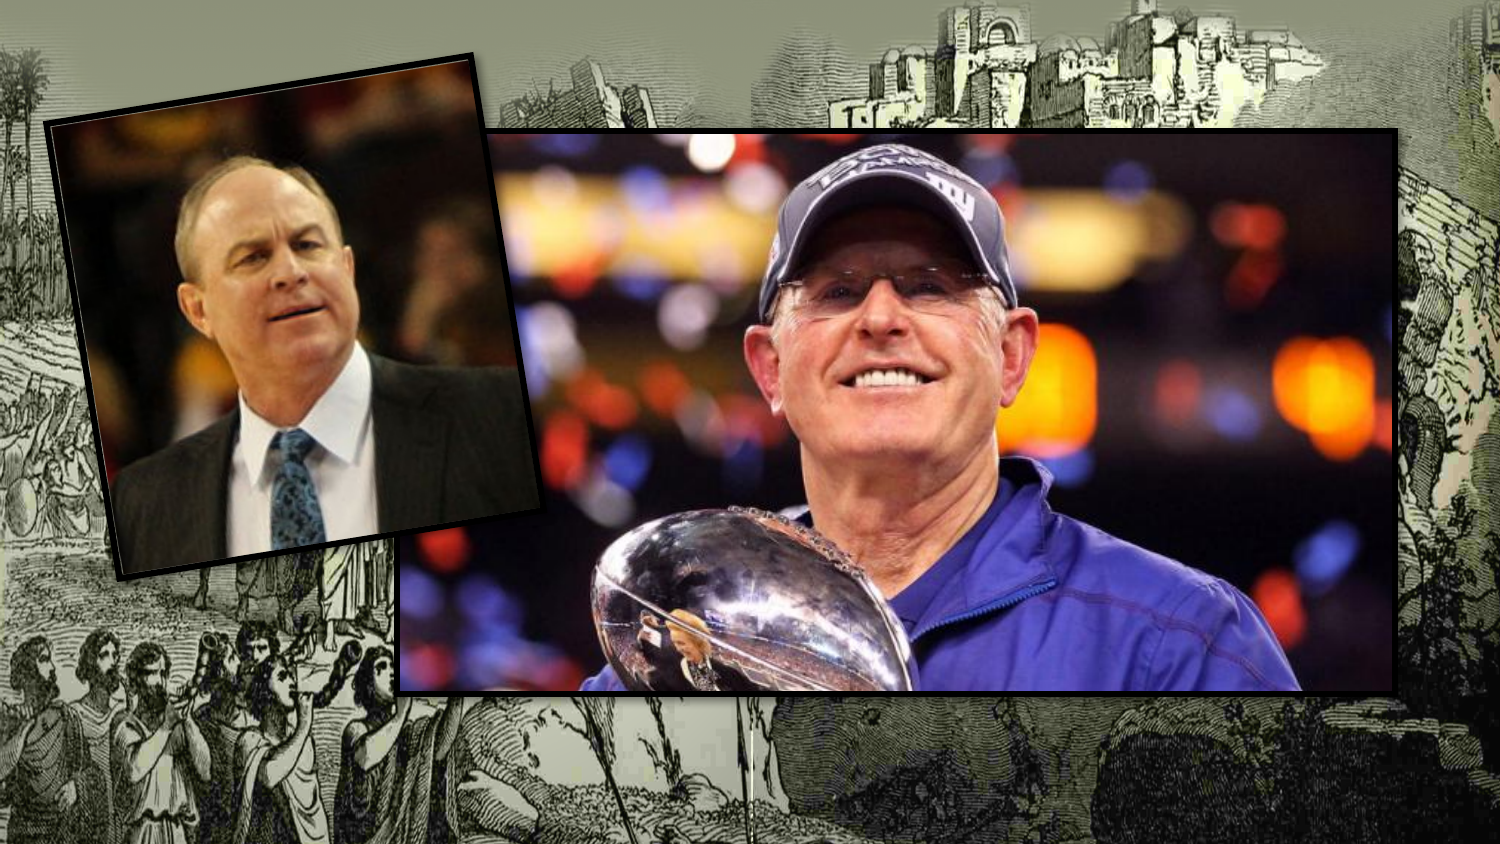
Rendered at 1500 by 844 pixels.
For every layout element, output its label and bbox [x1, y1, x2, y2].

picture [0, 0, 1500, 844]
list [399, 134, 1393, 692]
